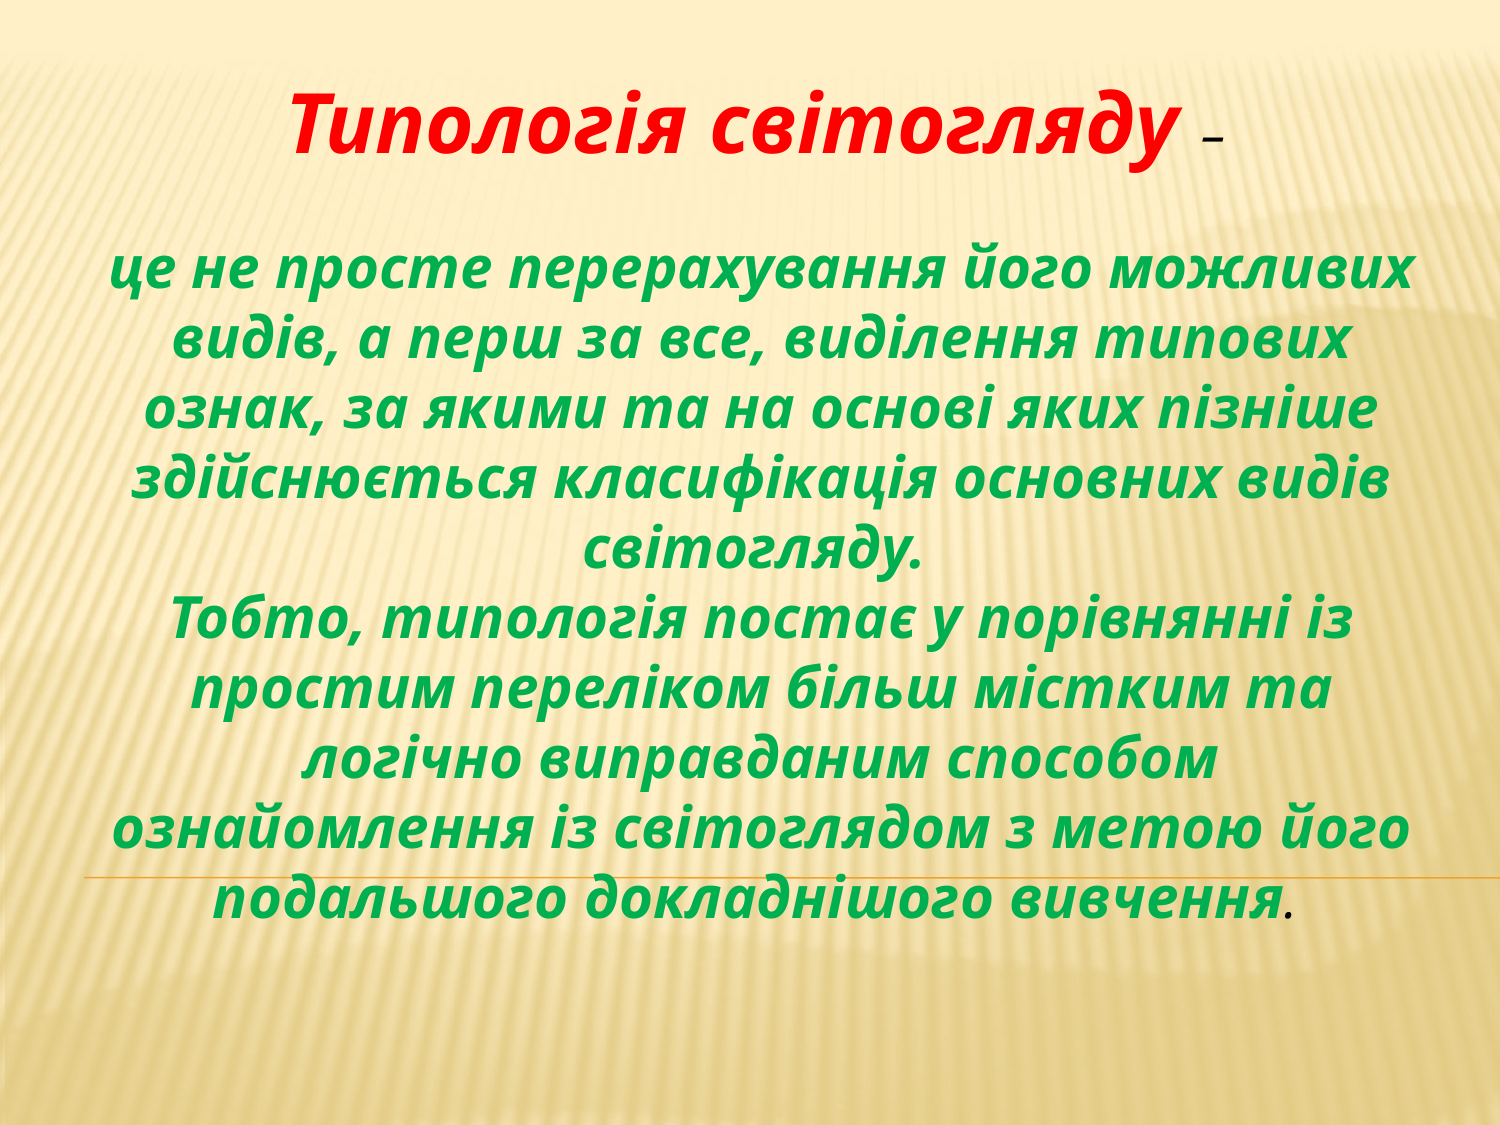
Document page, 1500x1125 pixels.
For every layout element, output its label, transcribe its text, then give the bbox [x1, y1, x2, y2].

text_box Типологія світогляду – це не просте перерахування його можливих видів, а перш за все, виділення типових ознак, за якими та на основі яких пізніше здійснюється класифікація основних видів світогляду. Тобто, типологія постає у порівнянні із простим переліком більш містким та логічно виправданим способом ознайомлення із світоглядом з метою його подальшого докладнішого вивчення. [82, 63, 1442, 938]
